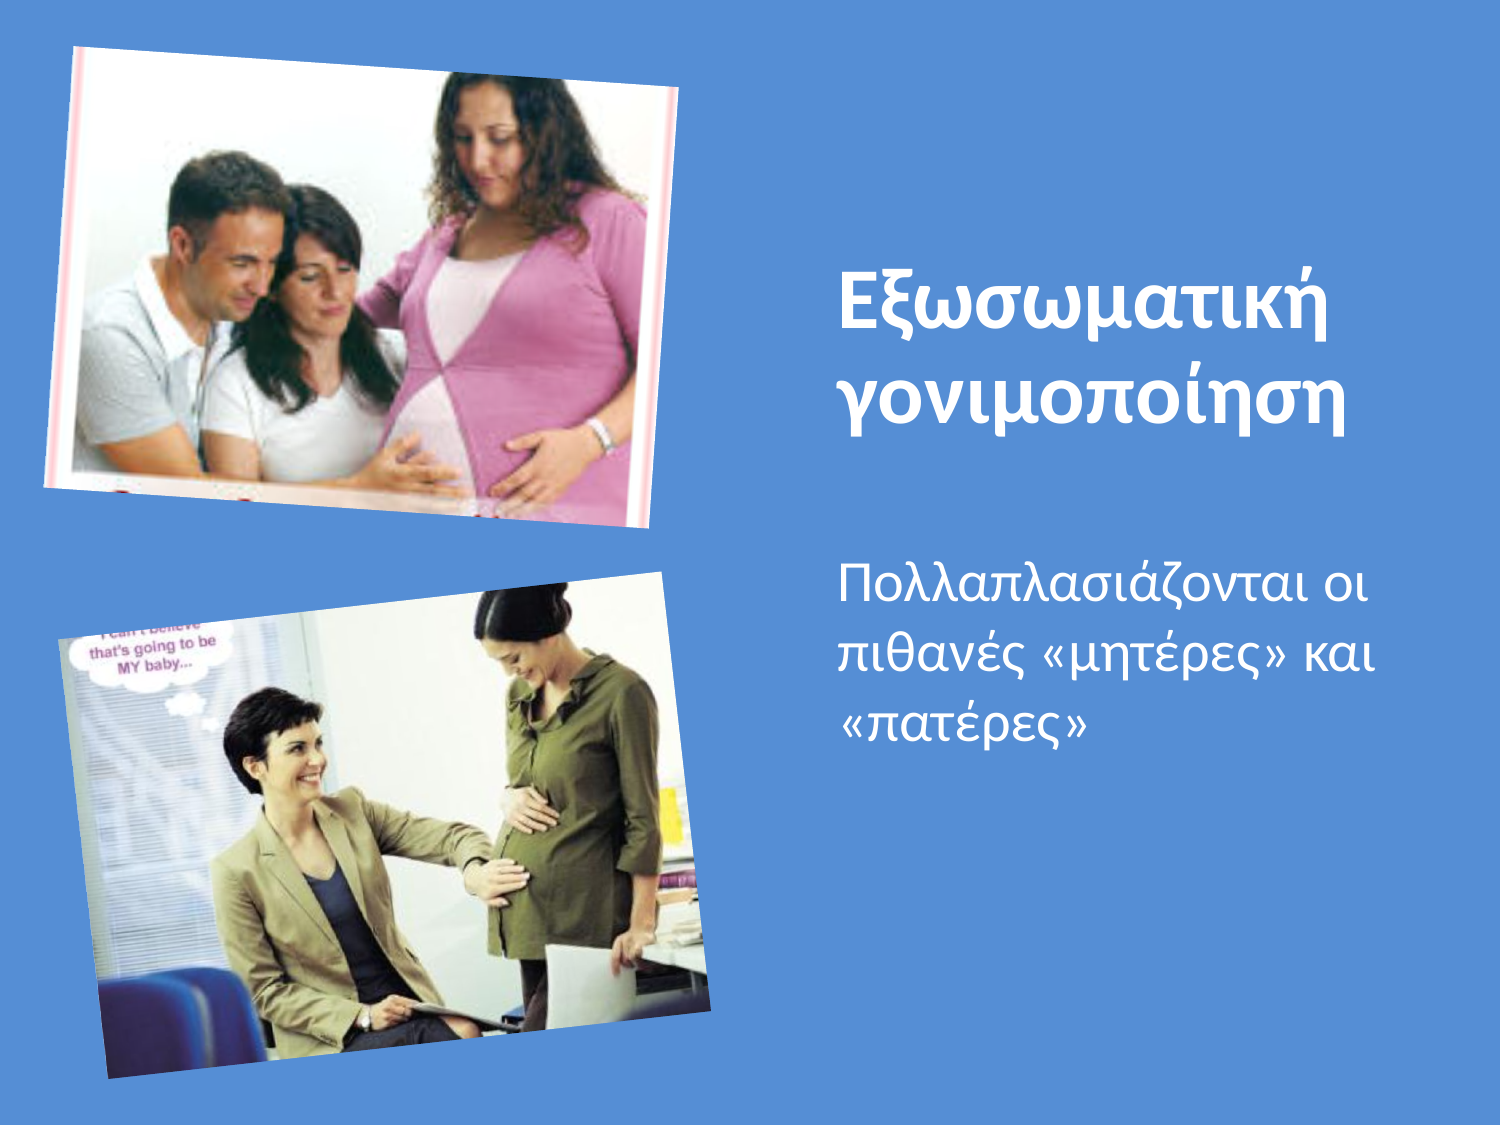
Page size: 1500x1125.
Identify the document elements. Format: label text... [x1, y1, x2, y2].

picture [59, 571, 711, 1079]
picture [45, 46, 679, 529]
title Εξωσωματική γονιμοποίηση [822, 249, 1408, 441]
list Πολλαπλασιάζονται οι πιθανές «μητέρες» και «πατέρες» [822, 442, 1450, 925]
